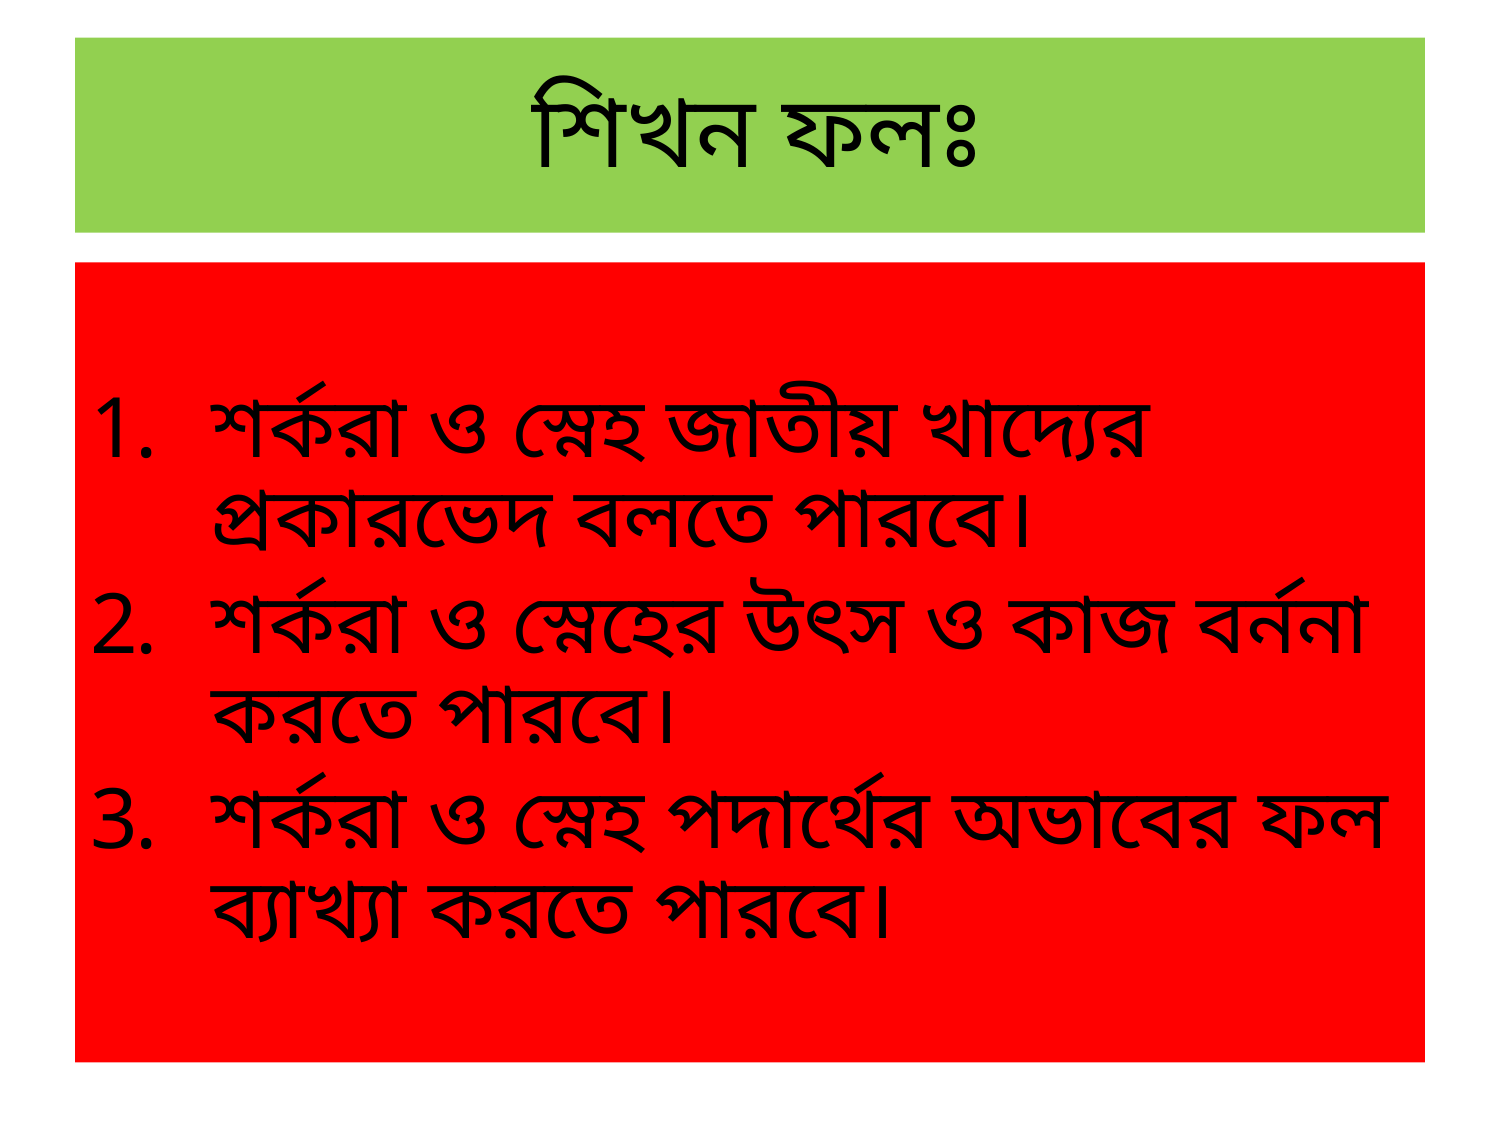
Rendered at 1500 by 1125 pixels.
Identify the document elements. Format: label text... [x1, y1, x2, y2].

title শিখন ফলঃ [75, 37, 1425, 233]
list শর্করা ও স্নেহ জাতীয় খাদ্যের প্রকারভেদ বলতে পারবে। শর্করা ও স্নেহের উৎস ও কাজ বর্ননা করতে পারবে। শর্করা ও স্নেহ পদার্থের অভাবের ফল ব্যাখ্যা করতে পারবে। [75, 262, 1425, 1063]
